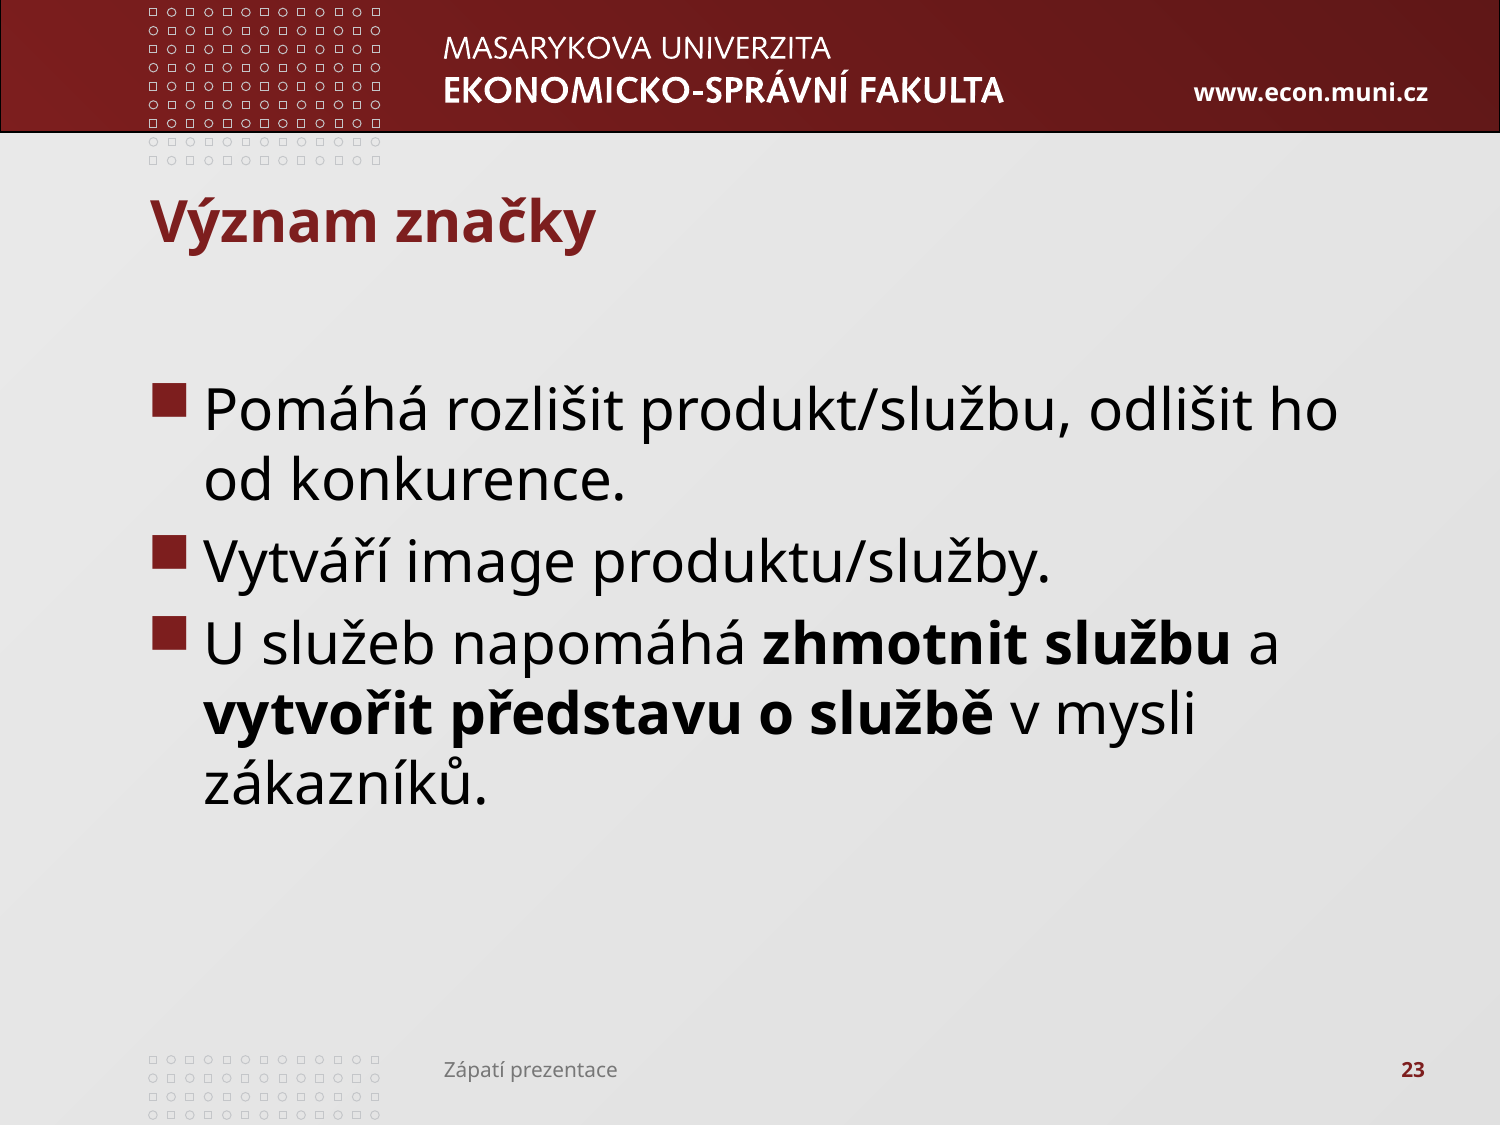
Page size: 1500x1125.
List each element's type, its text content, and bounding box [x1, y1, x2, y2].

list Pomáhá rozlišit produkt/službu, odlišit ho od konkurence. Vytváří image produktu/služby. U služeb napomáhá zhmotnit službu a vytvořit představu o službě v mysli zákazníků. [147, 290, 1423, 1006]
footer Zápatí prezentace [444, 1056, 1187, 1100]
title Význam značky [150, 184, 1425, 268]
slide_number 23 [1293, 1056, 1425, 1100]
